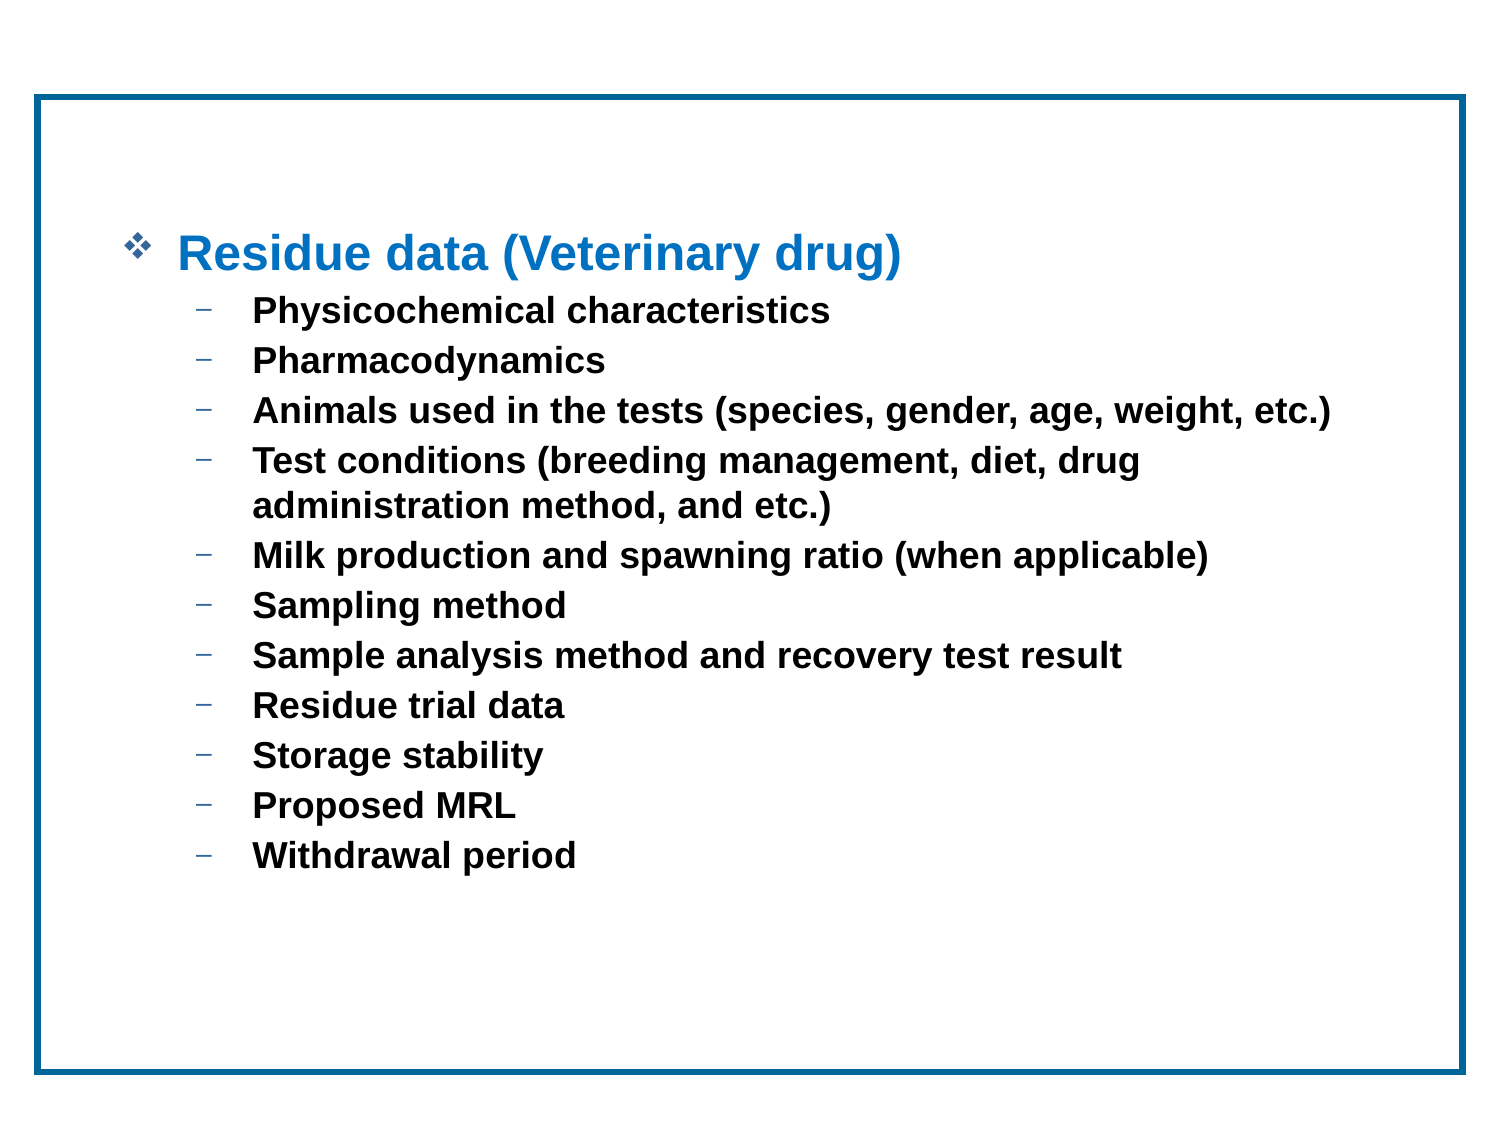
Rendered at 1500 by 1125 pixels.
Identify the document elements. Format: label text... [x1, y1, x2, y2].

text_box Residue data (Veterinary drug) Physicochemical characteristics Pharmacodynamics Animals used in the tests (species, gender, age, weight, etc.) Test conditions (breeding management, diet, drug administration method, and etc.) Milk production and spawning ratio (when applicable) Sampling method Sample analysis method and recovery test result Residue trial data Storage stability Proposed MRL Withdrawal period [106, 183, 1394, 884]
